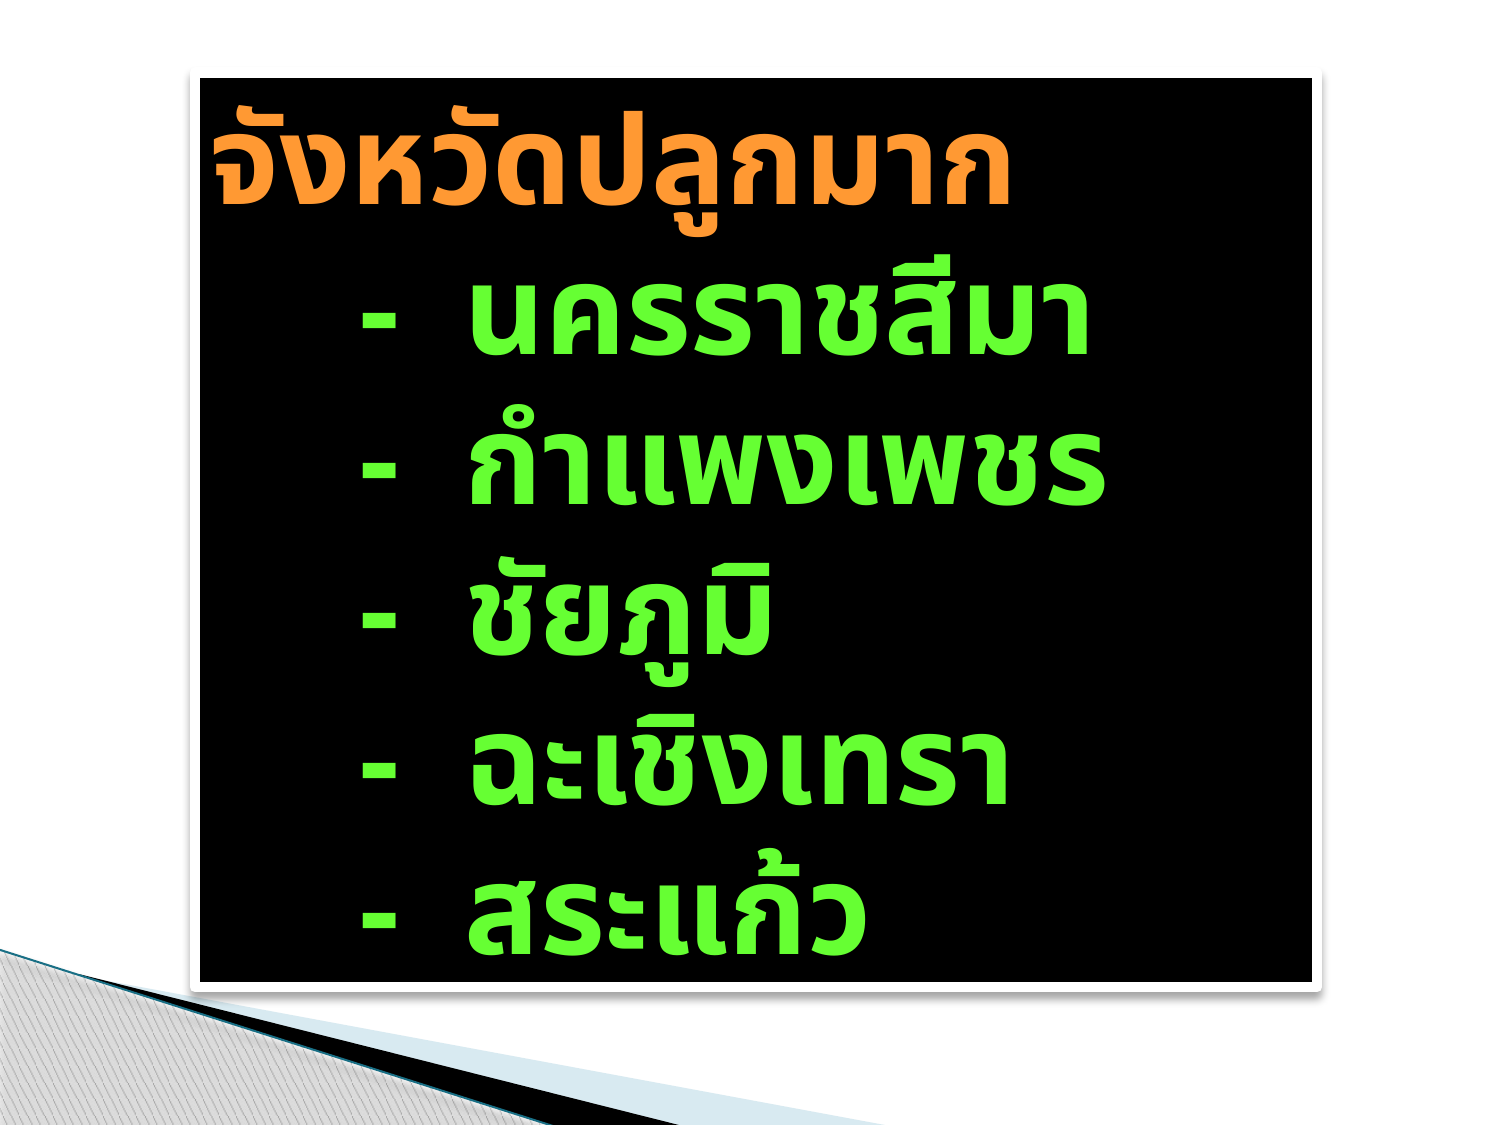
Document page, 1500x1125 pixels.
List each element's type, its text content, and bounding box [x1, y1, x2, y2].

text_box จังหวัดปลูกมาก - นครราชสีมา - กำแพงเพชร - ชัยภูมิ - ฉะเชิงเทรา - สระแก้ว [190, 67, 1322, 992]
